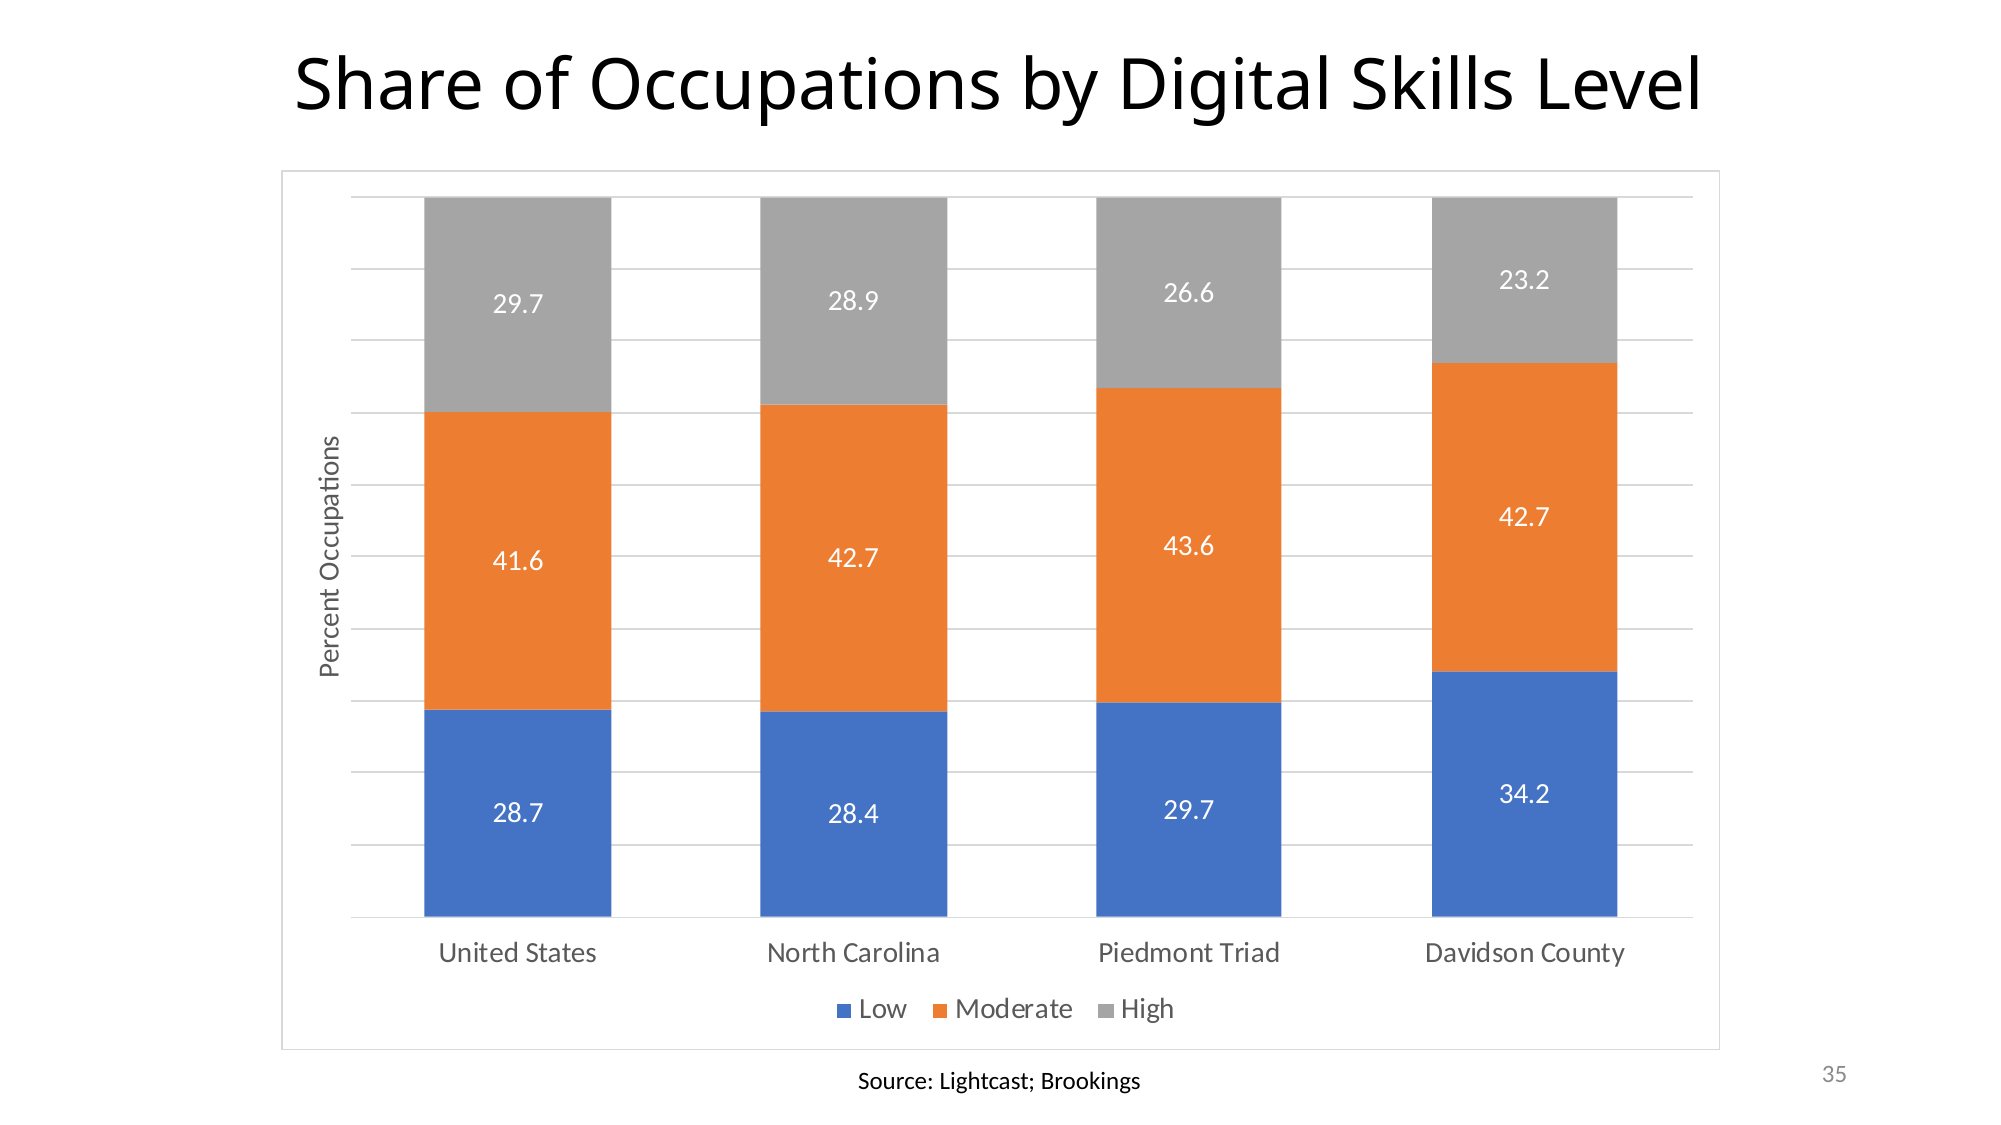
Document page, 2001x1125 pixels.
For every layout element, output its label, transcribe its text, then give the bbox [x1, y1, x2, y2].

text_box Source: Lightcast; Brookings [843, 1057, 1157, 1102]
picture [279, 169, 1720, 1050]
slide_number 35 [1412, 1042, 1863, 1103]
title Share of Occupations by Digital Skills Level [24, 5, 1975, 169]
